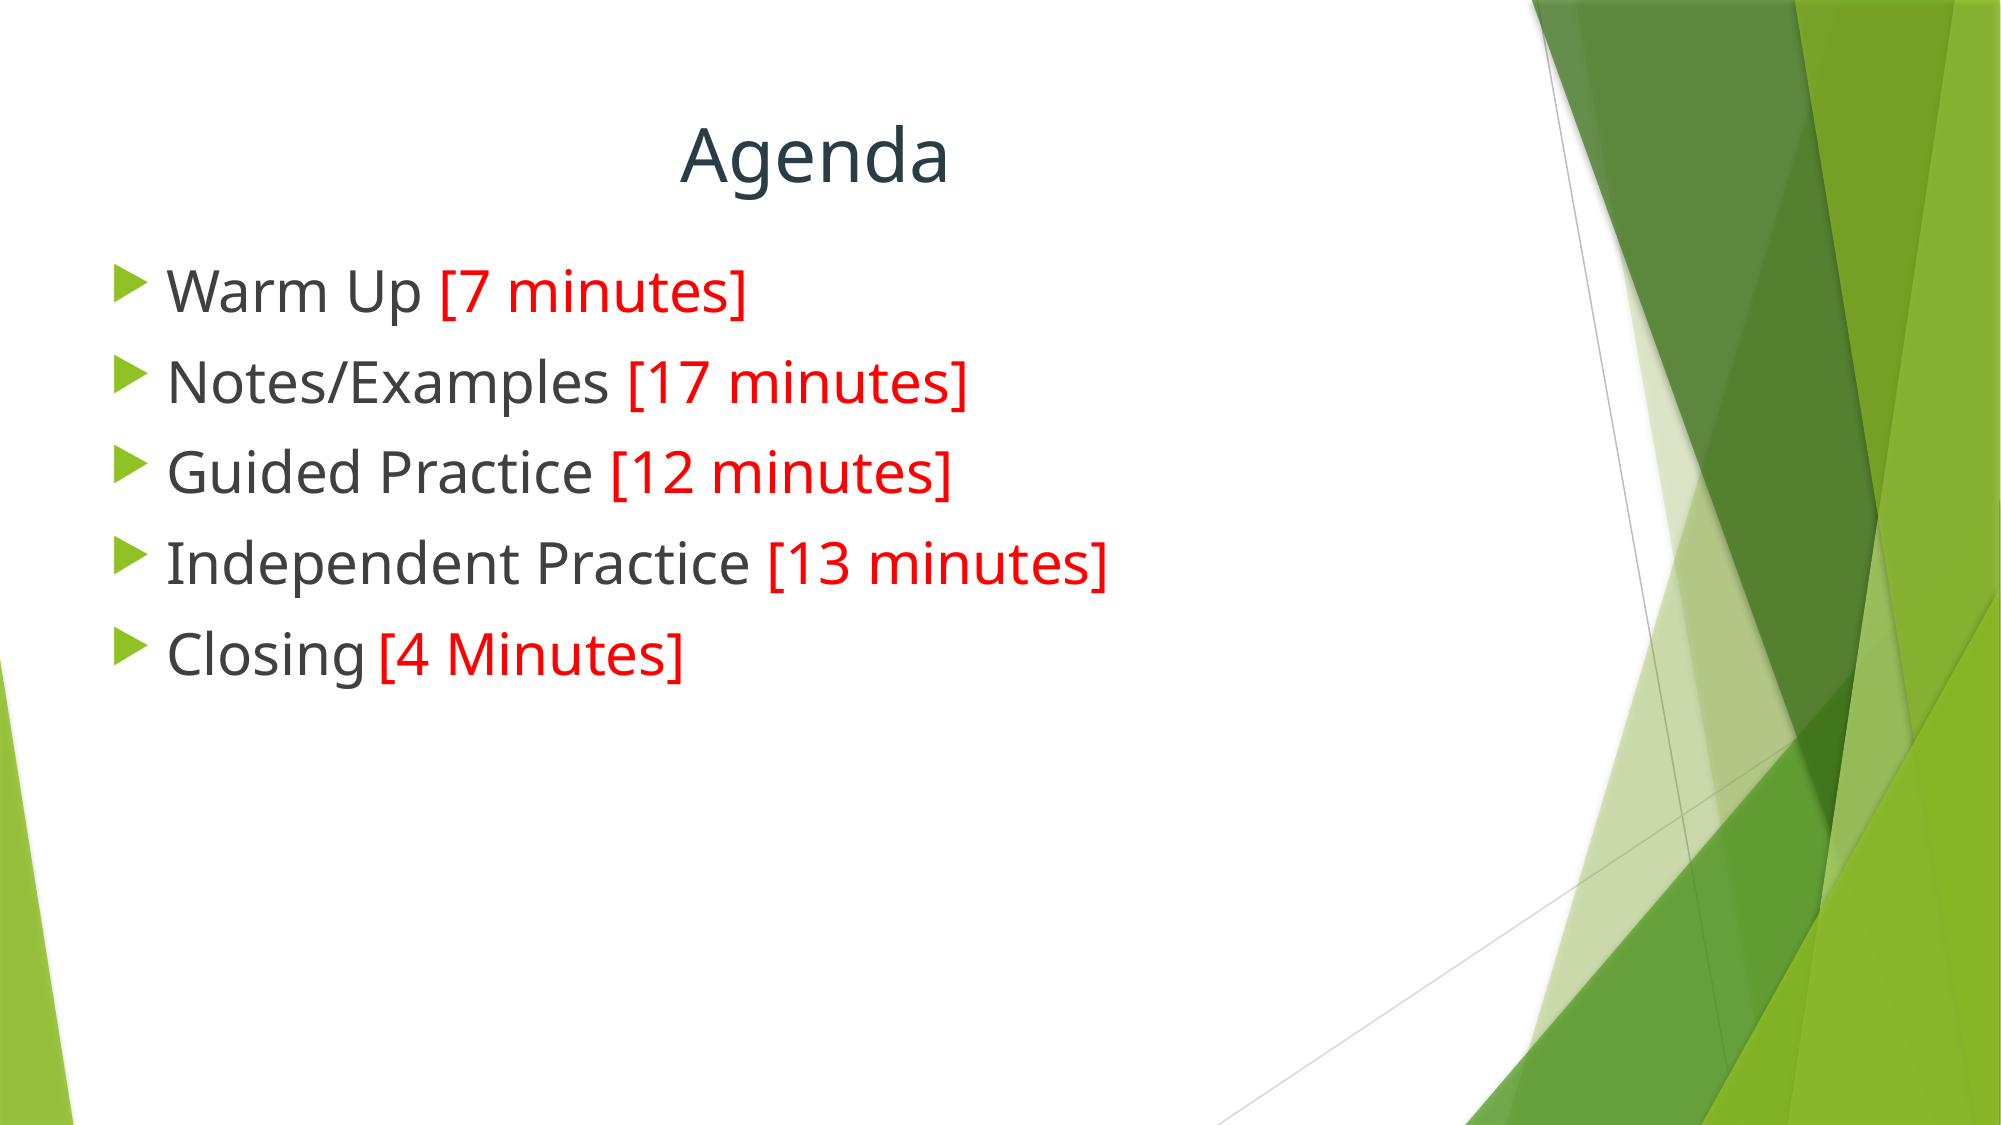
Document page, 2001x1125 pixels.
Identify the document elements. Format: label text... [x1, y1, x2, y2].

title Agenda [111, 99, 1522, 317]
list Warm Up [7 minutes] Notes/Examples [17 minutes] Guided Practice [12 minutes] Independent Practice [13 minutes] Closing [4 Minutes] [94, 181, 1445, 991]
